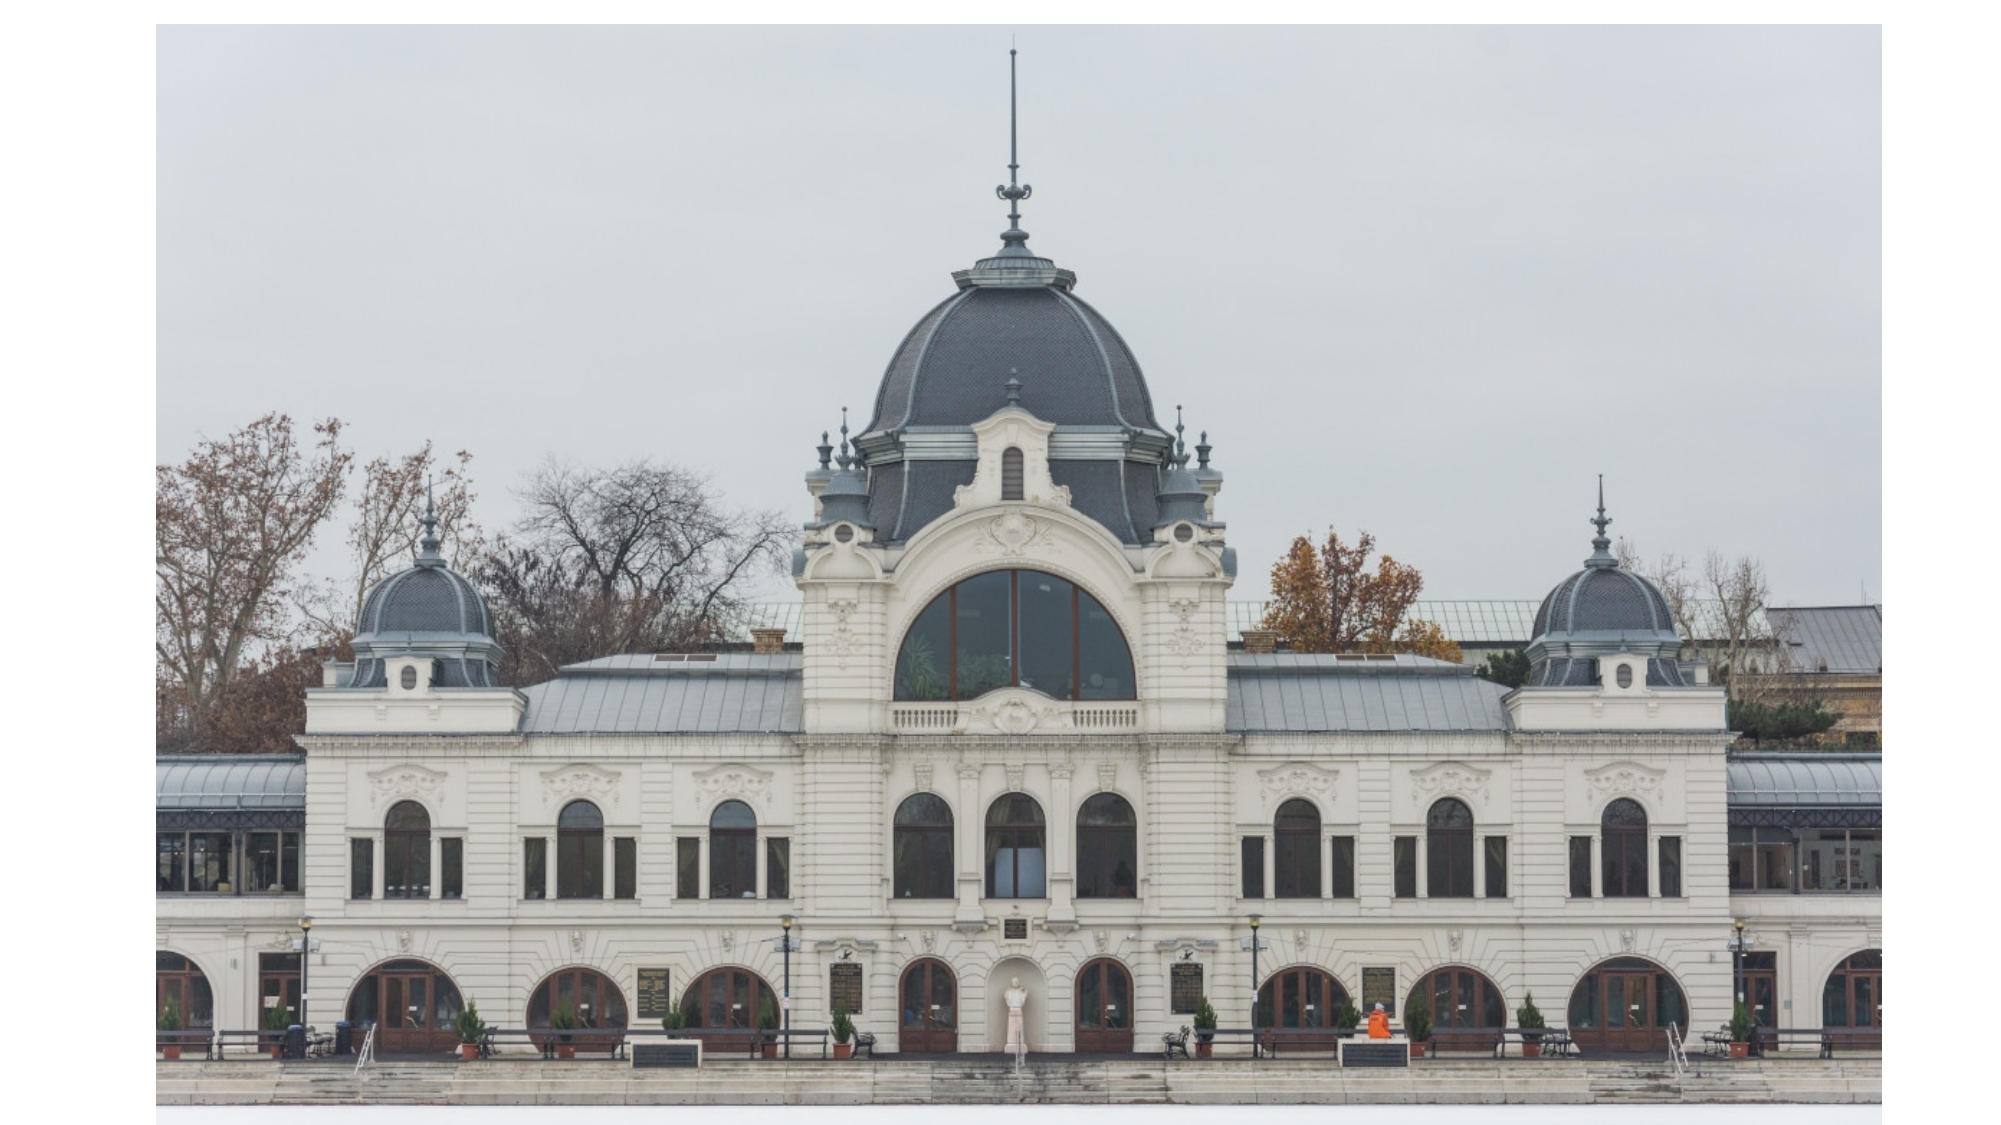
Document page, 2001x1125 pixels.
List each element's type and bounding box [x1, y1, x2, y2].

list [156, 24, 1882, 1125]
